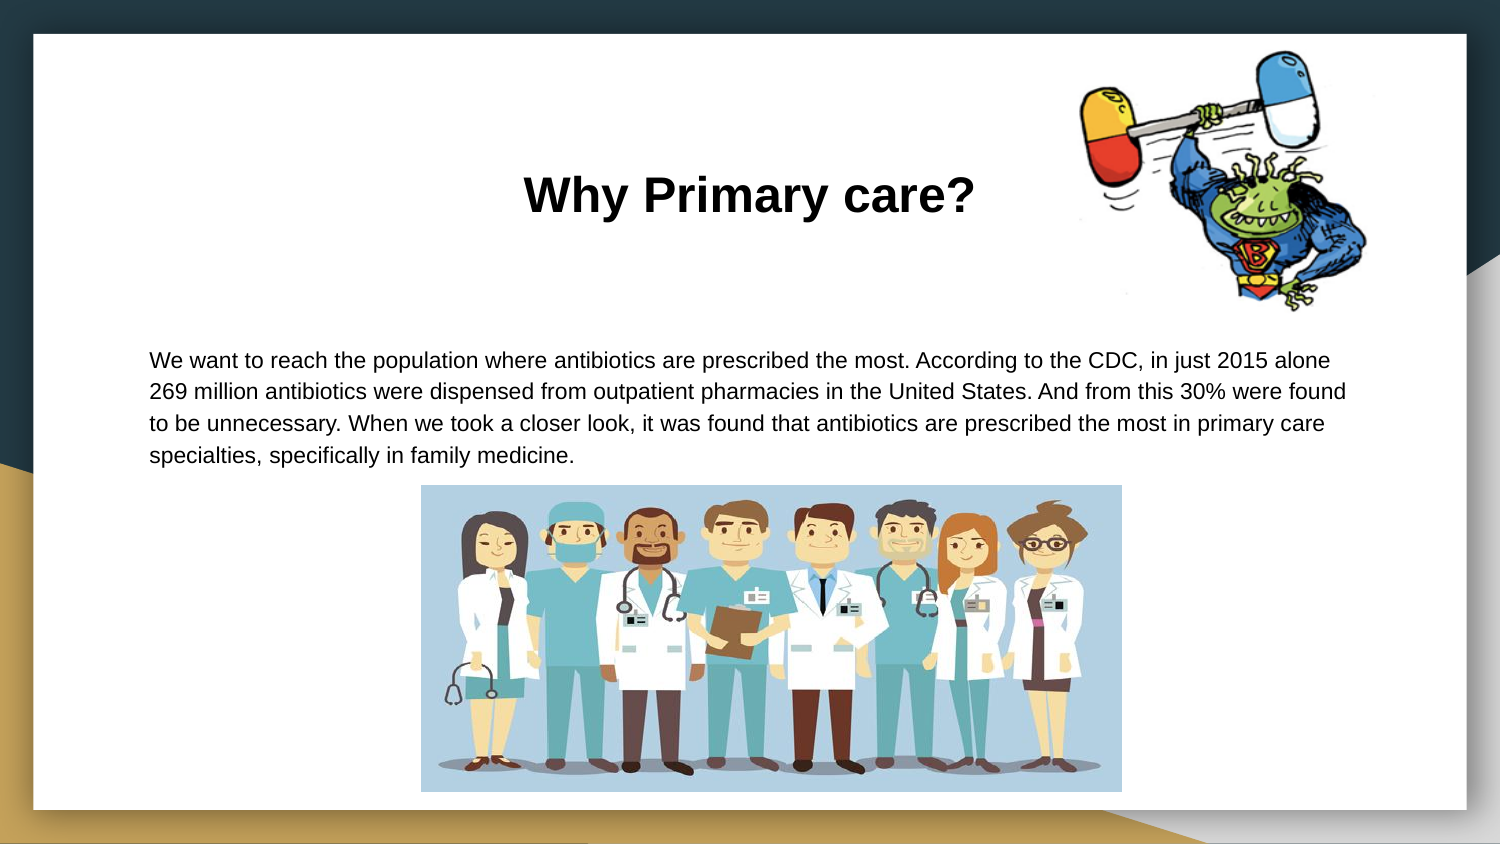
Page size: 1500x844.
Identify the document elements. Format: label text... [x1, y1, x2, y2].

title Why Primary care? [134, 138, 1057, 296]
list We want to reach the population where antibiotics are prescribed the most. According to the CDC, in just 2015 alone 269 million antibiotics were dispensed from outpatient pharmacies in the United States. And from this 30% were found to be unnecessary. When we took a closer look, it was found that antibiotics are prescribed the most in primary care specialties, specifically in family medicine. [134, 326, 1366, 729]
picture [421, 485, 1123, 792]
picture [1062, 43, 1437, 327]
